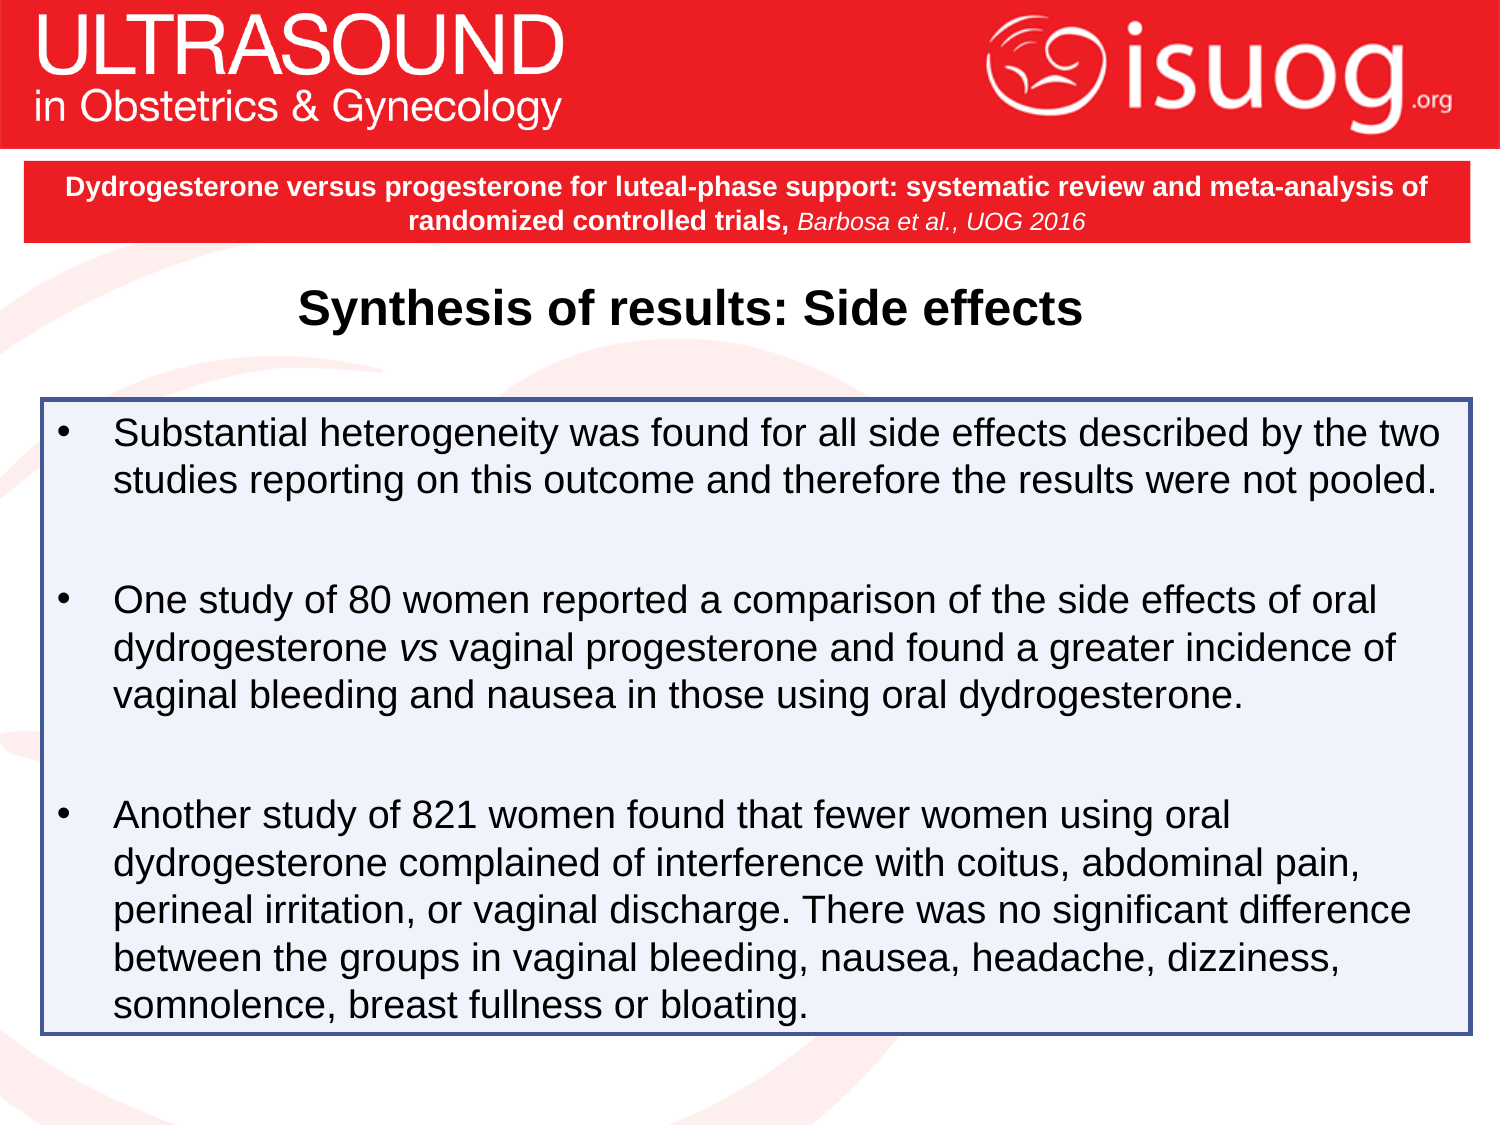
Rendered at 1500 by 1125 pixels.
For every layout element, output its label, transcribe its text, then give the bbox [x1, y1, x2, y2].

picture [0, 150, 1500, 1125]
text_box Synthesis of results: Side effects [159, 268, 1223, 343]
text_box Dydrogesterone versus progesterone for luteal-phase support: systematic review and meta-analysis of randomized controlled trials, Barbosa et al., UOG 2016 [23, 160, 1471, 243]
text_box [0, 0, 1500, 150]
text_box Substantial heterogeneity was found for all side effects described by the two studies reporting on this outcome and therefore the results were not pooled. One study of 80 women reported a comparison of the side effects of oral dydrogesterone vs vaginal progesterone and found a greater incidence of vaginal bleeding and nausea in those using oral dydrogesterone. Another study of 821 women found that fewer women using oral dydrogesterone complained of interference with coitus, abdominal pain, perineal irritation, or vaginal discharge. There was no significant difference between the groups in vaginal bleeding, nausea, headache, dizziness, somnolence, breast fullness or bloating. [42, 399, 1471, 1034]
